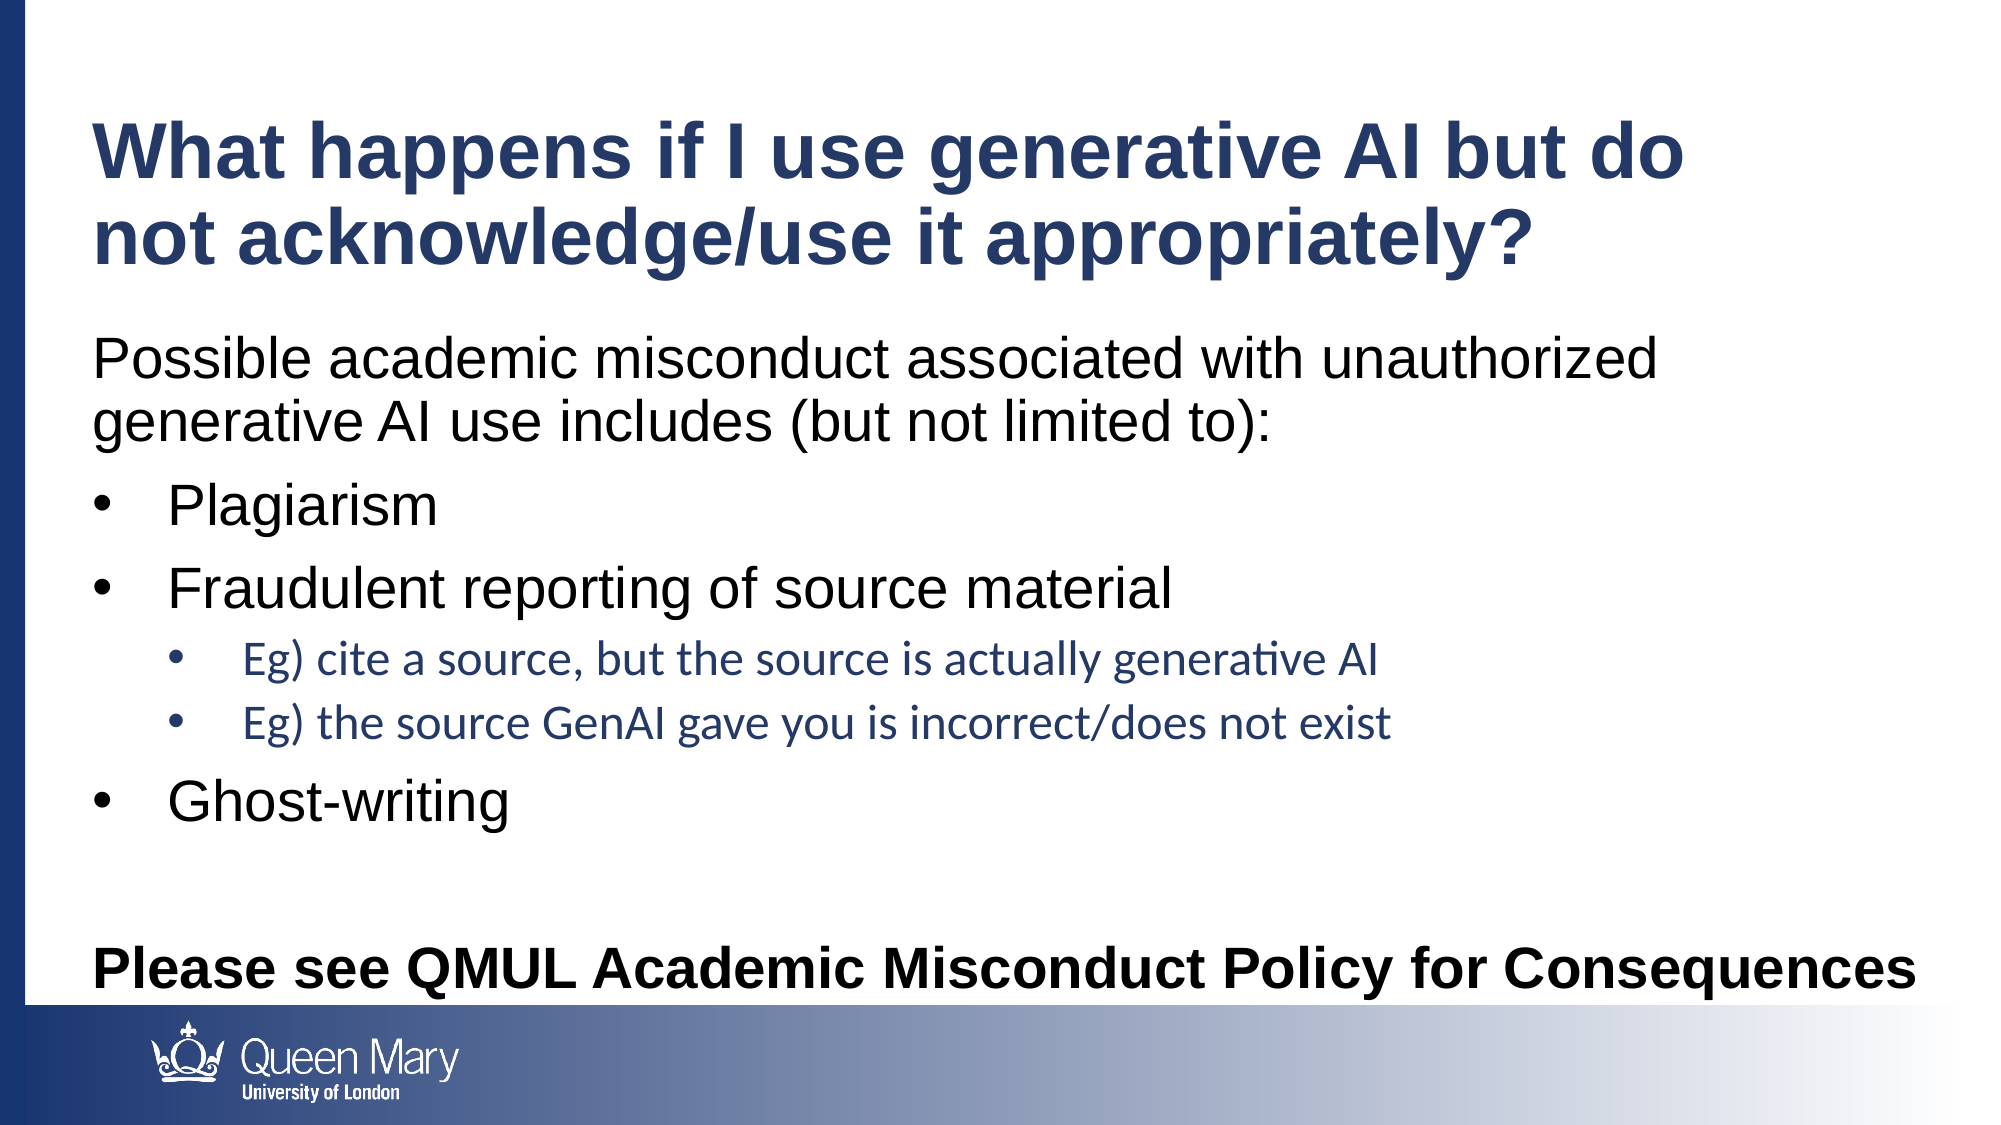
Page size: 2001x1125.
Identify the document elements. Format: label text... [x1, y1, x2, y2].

list Possible academic misconduct associated with unauthorized generative AI use includes (but not limited to): Plagiarism Fraudulent reporting of source material Eg) cite a source, but the source is actually generative AI Eg) the source GenAI gave you is incorrect/does not exist Ghost-writing Please see QMUL Academic Misconduct Policy for Consequences [77, 320, 1956, 976]
picture [151, 1020, 459, 1103]
list What happens if I use generative AI but do not acknowledge/use it appropriately? [77, 103, 1762, 248]
